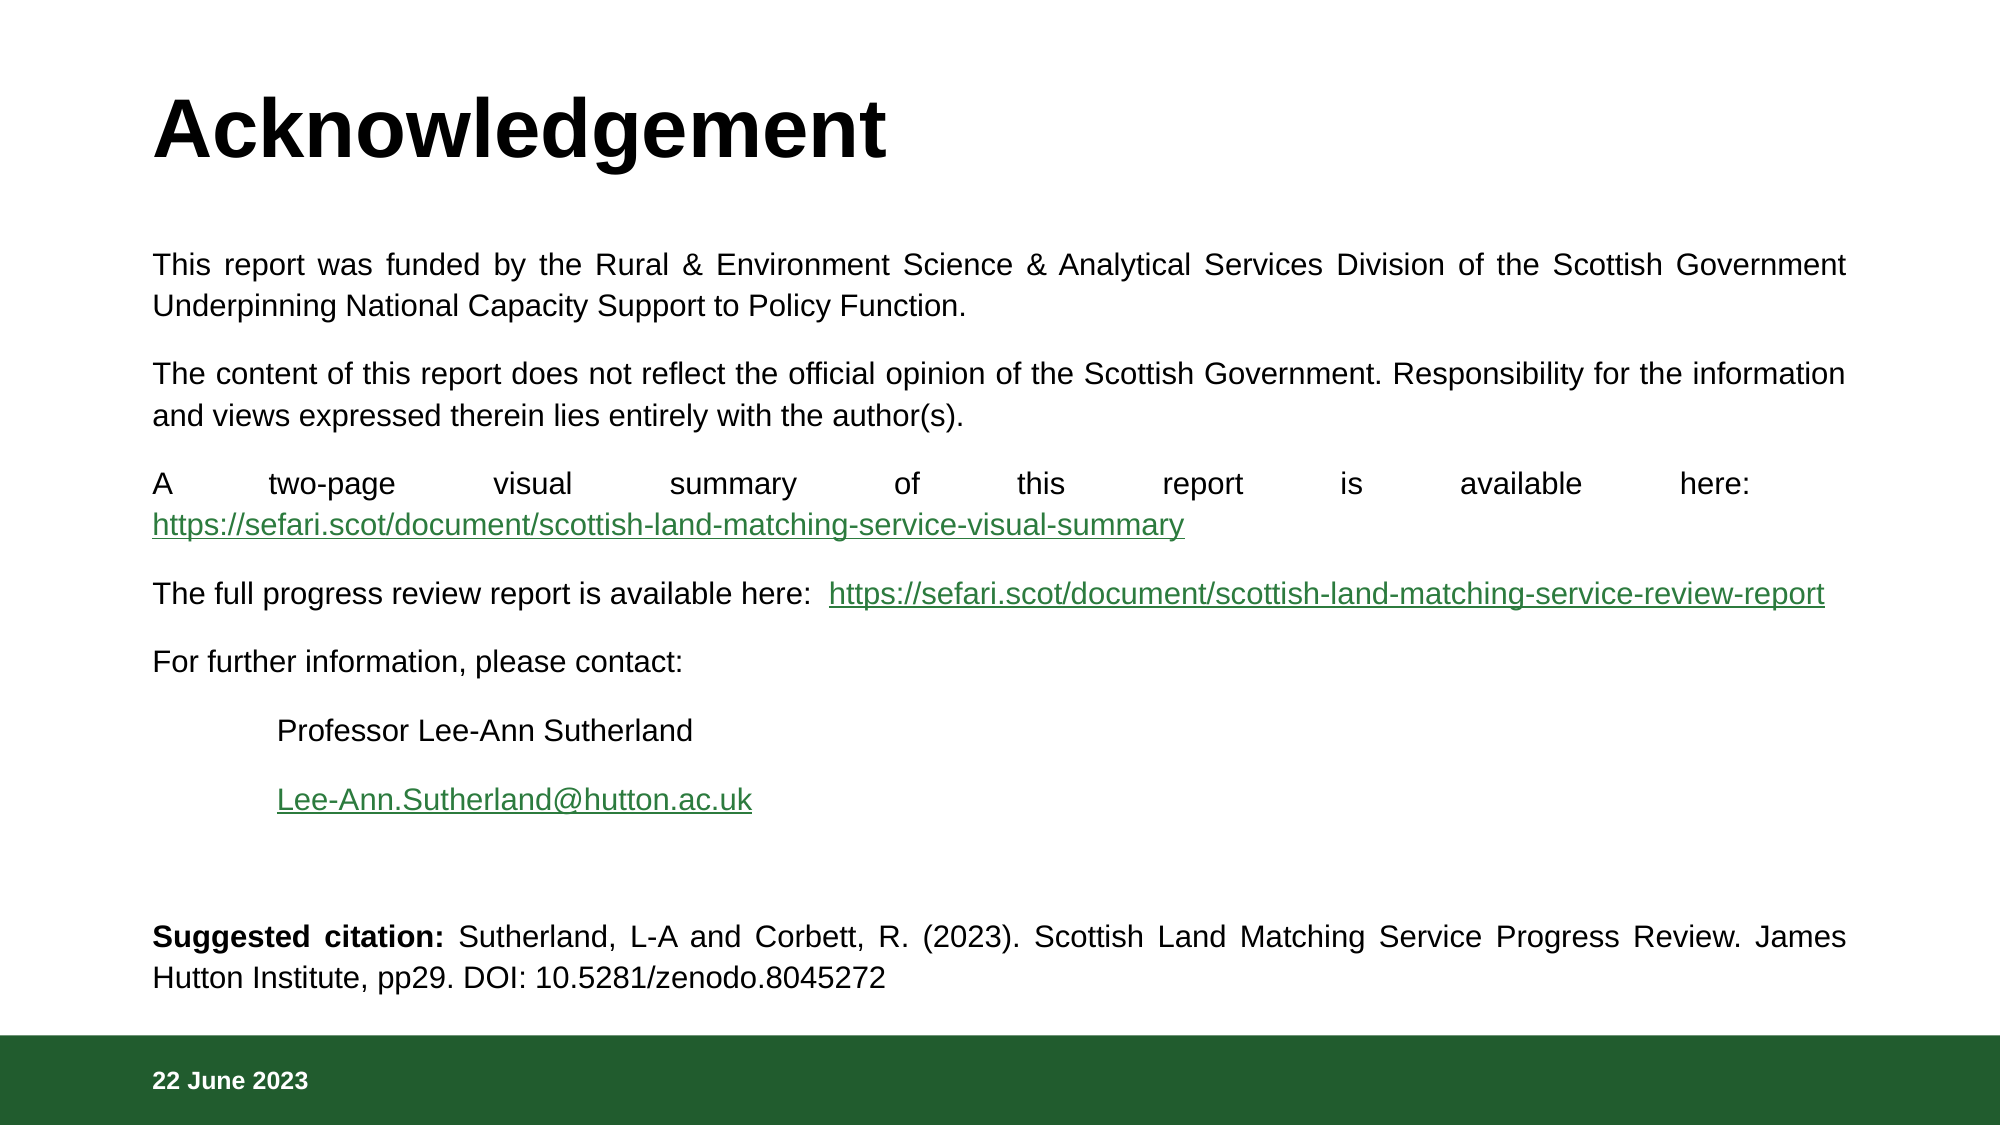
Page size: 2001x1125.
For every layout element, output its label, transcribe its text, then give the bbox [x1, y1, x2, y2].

list This report was funded by the Rural & Environment Science & Analytical Services Division of the Scottish Government Underpinning National Capacity Support to Policy Function. The content of this report does not reflect the official opinion of the Scottish Government. Responsibility for the information and views expressed therein lies entirely with the author(s). A two-page visual summary of this report is available here: https://sefari.scot/document/scottish-land-matching-service-visual-summary The full progress review report is available here: https://sefari.scot/document/scottish-land-matching-service-review-report For further information, please contact: Professor Lee-Ann Sutherland Lee-Ann.Sutherland@hutton.ac.uk Suggested citation: Sutherland, L-A and Corbett, R. (2023). Scottish Land Matching Service Progress Review. James Hutton Institute, pp29. DOI: 10.5281/zenodo.8045272 [137, 232, 1863, 1014]
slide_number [137, 1049, 588, 1110]
title Acknowledgement [137, 59, 1863, 201]
